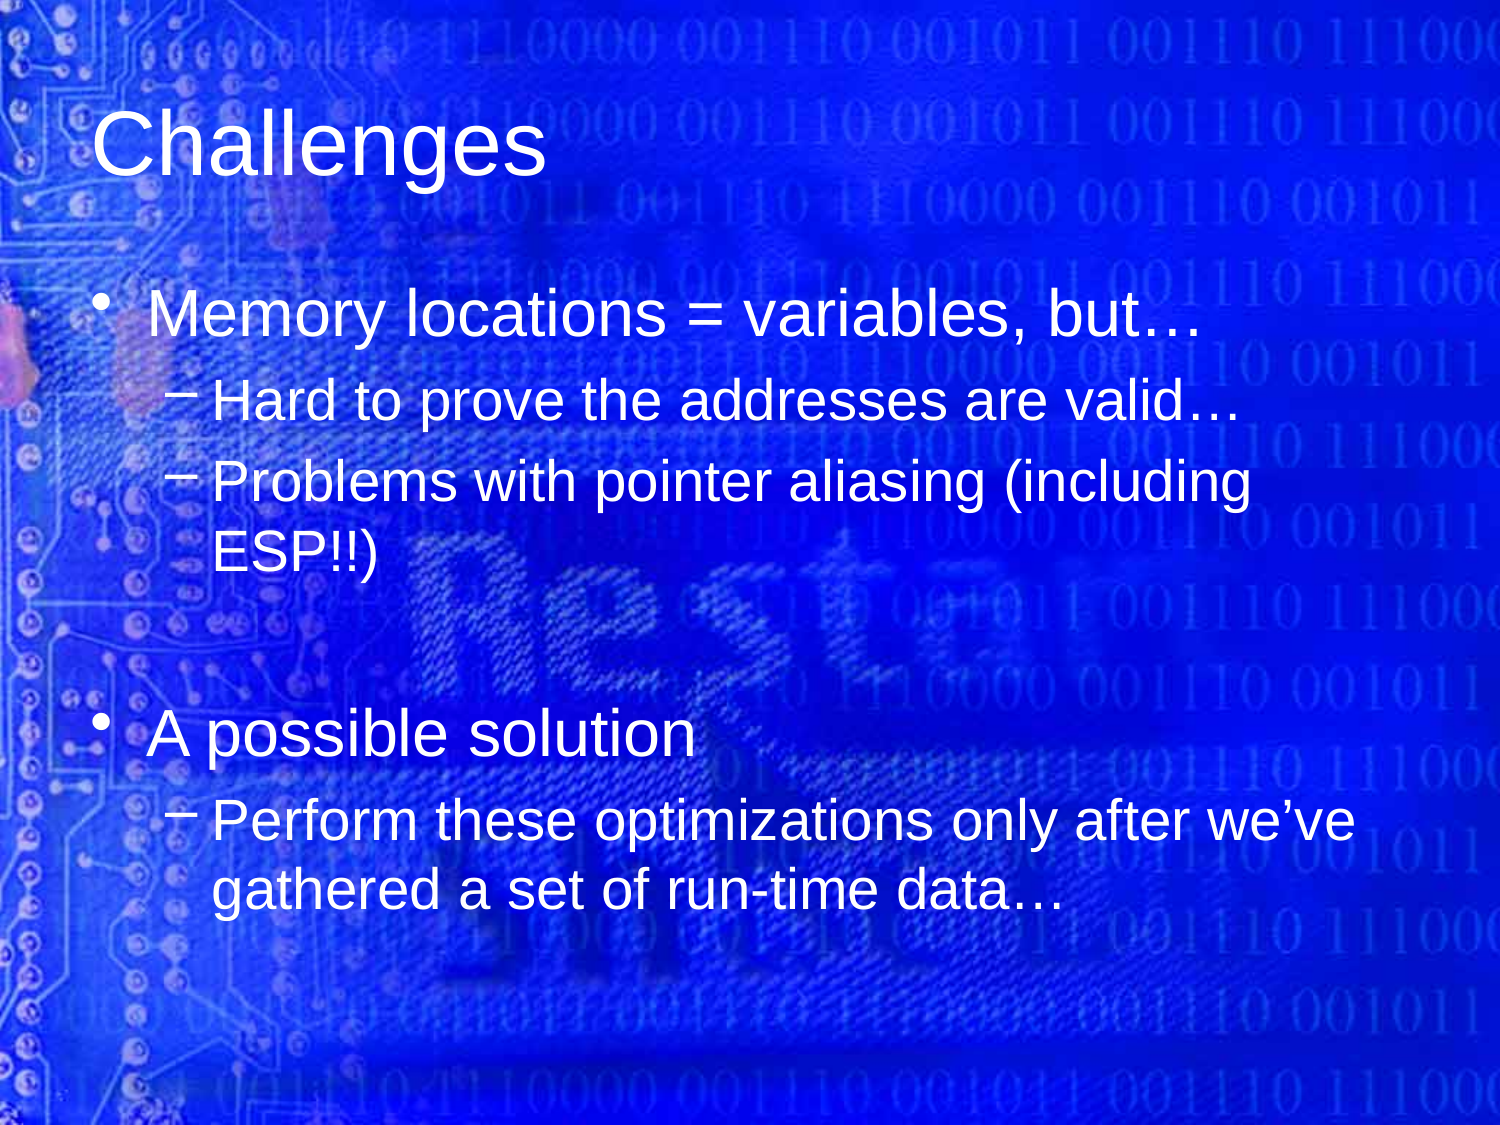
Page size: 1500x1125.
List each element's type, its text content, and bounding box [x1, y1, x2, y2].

list Memory locations = variables, but… Hard to prove the addresses are valid… Problems with pointer aliasing (including ESP!!) A possible solution Perform these optimizations only after we’ve gathered a set of run-time data… [74, 262, 1426, 1006]
picture [0, 0, 1500, 1125]
title Challenges [74, 44, 1426, 233]
